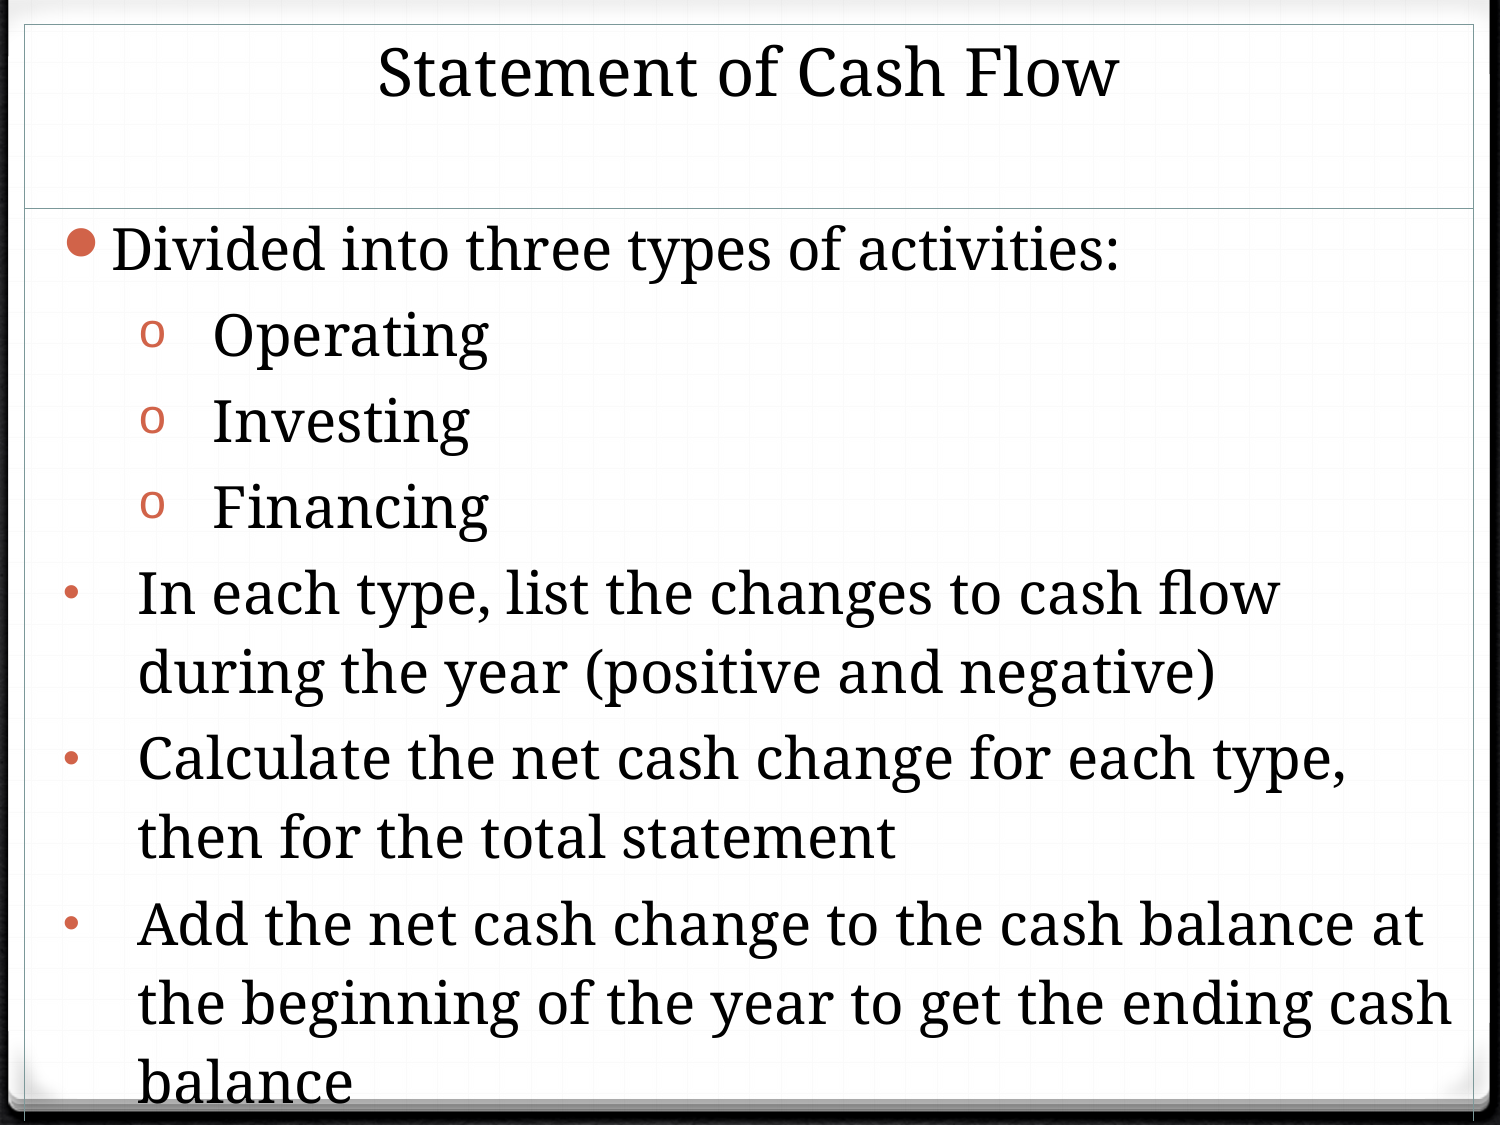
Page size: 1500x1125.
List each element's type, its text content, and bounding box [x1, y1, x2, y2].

picture [0, 0, 1500, 1125]
table_header Statement of Cash Flow [25, 25, 1473, 208]
table_cell Divided into three types of activities: Operating Investing Financing In each type, list the changes to cash flow during the year (positive and negative) Calculate the net cash change for each type, then for the total statement Add the net cash change to the cash balance at the beginning of the year to get the ending cash balance [25, 209, 1473, 1121]
